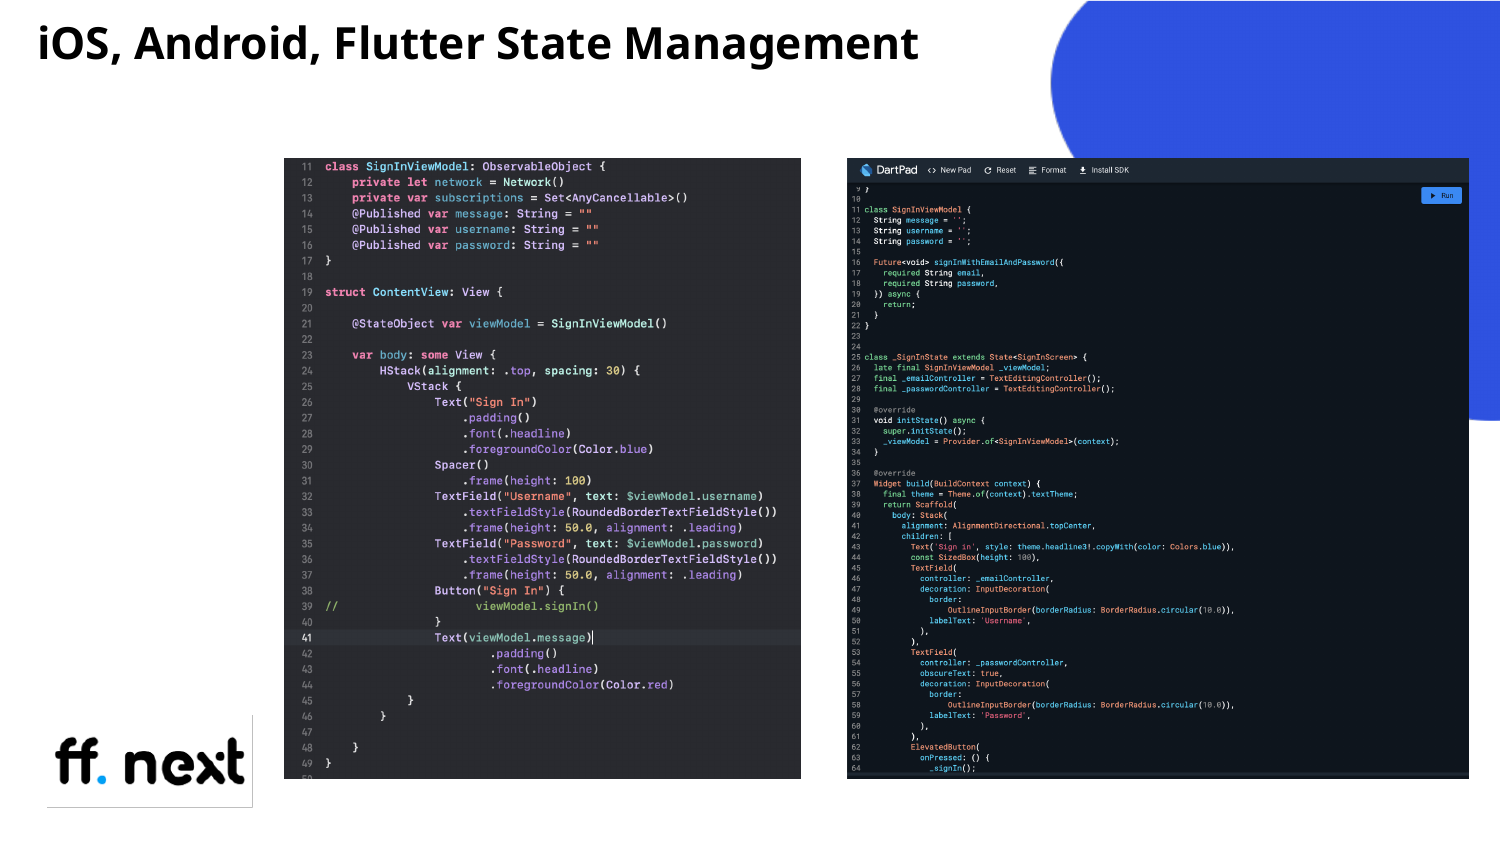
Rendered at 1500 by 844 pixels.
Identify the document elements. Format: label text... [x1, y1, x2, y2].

title iOS, Android, Flutter State Management [22, 0, 1047, 94]
picture [46, 713, 253, 809]
picture [847, 0, 1500, 780]
picture [284, 158, 801, 780]
